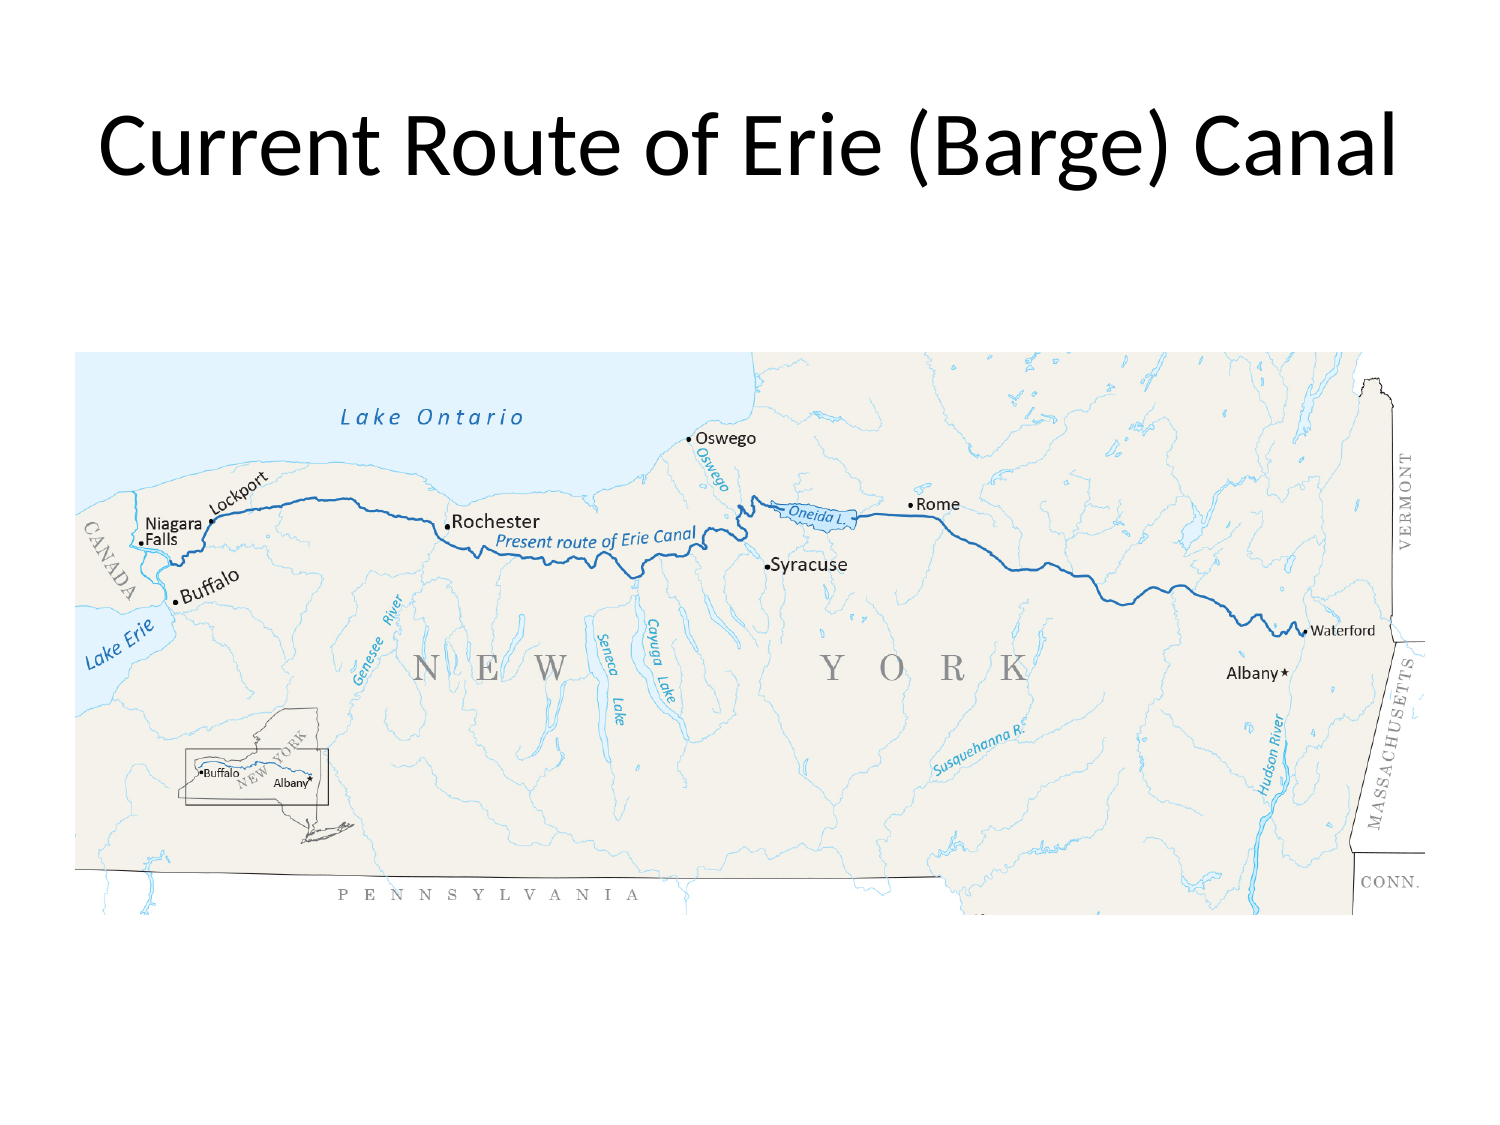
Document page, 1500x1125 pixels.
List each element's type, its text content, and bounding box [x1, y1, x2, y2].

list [74, 352, 1426, 916]
title Current Route of Erie (Barge) Canal [75, 45, 1425, 233]
